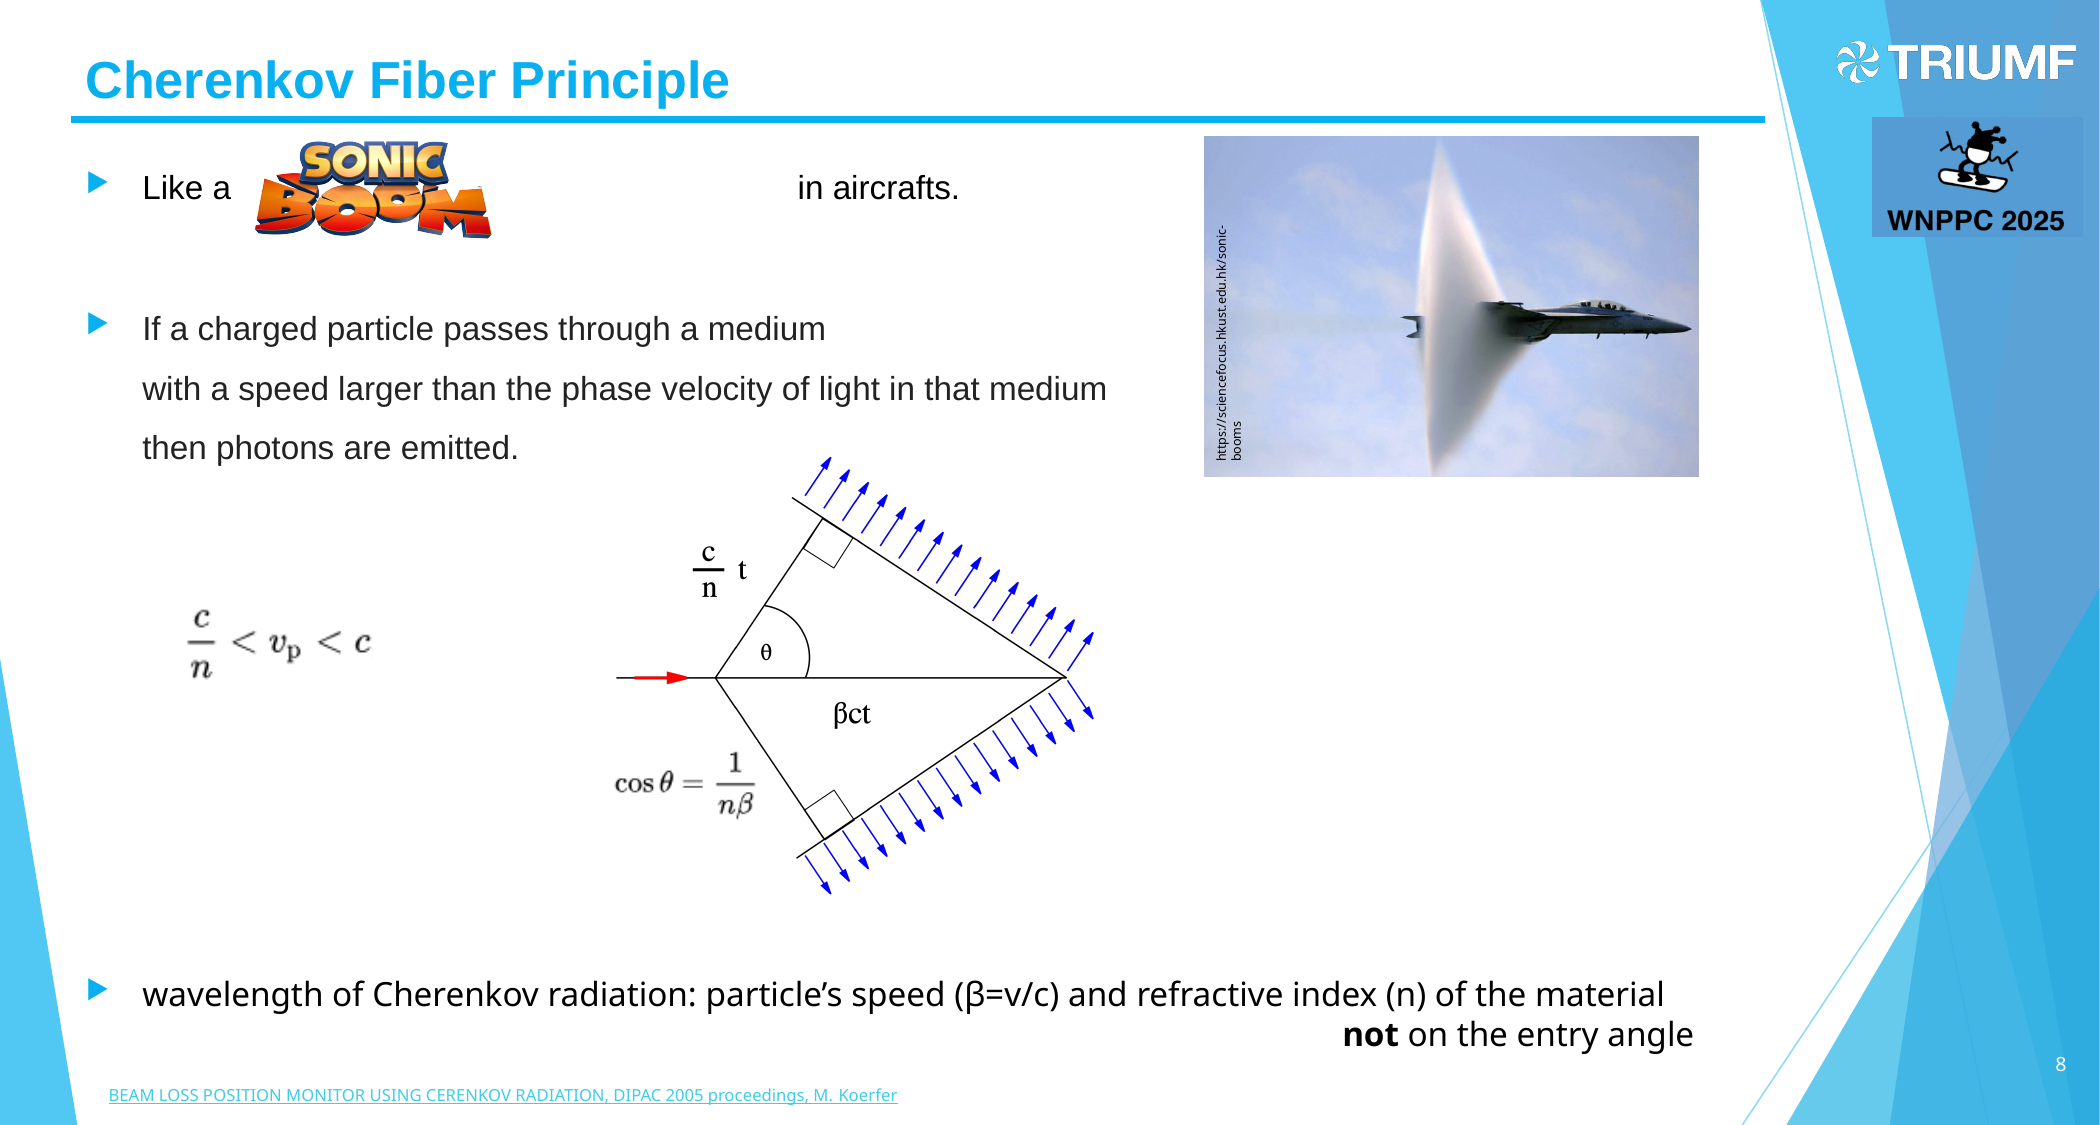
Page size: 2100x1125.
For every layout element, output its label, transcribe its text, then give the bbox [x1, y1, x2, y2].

text_box BEAM LOSS POSITION MONITOR USING CERENKOV RADIATION, DIPAC 2005 proceedings, M. Koerfer [93, 1077, 1121, 1116]
picture [1872, 117, 2083, 237]
picture [160, 596, 373, 700]
list Like a in aircrafts. If a charged particle passes through a medium with a speed larger than the phase velocity of light in that medium then photons are emitted. wavelength of Cherenkov radiation: particle’s speed (β=v/c) and refractive index (n) of the material not on the entry angle [70, 158, 2015, 1106]
picture [2015, 41, 2076, 83]
title Cherenkov Fiber Principle [70, 39, 2015, 120]
picture [1203, 136, 1699, 477]
text_box [848, 321, 1983, 1001]
picture [587, 452, 1097, 899]
picture [249, 137, 496, 244]
